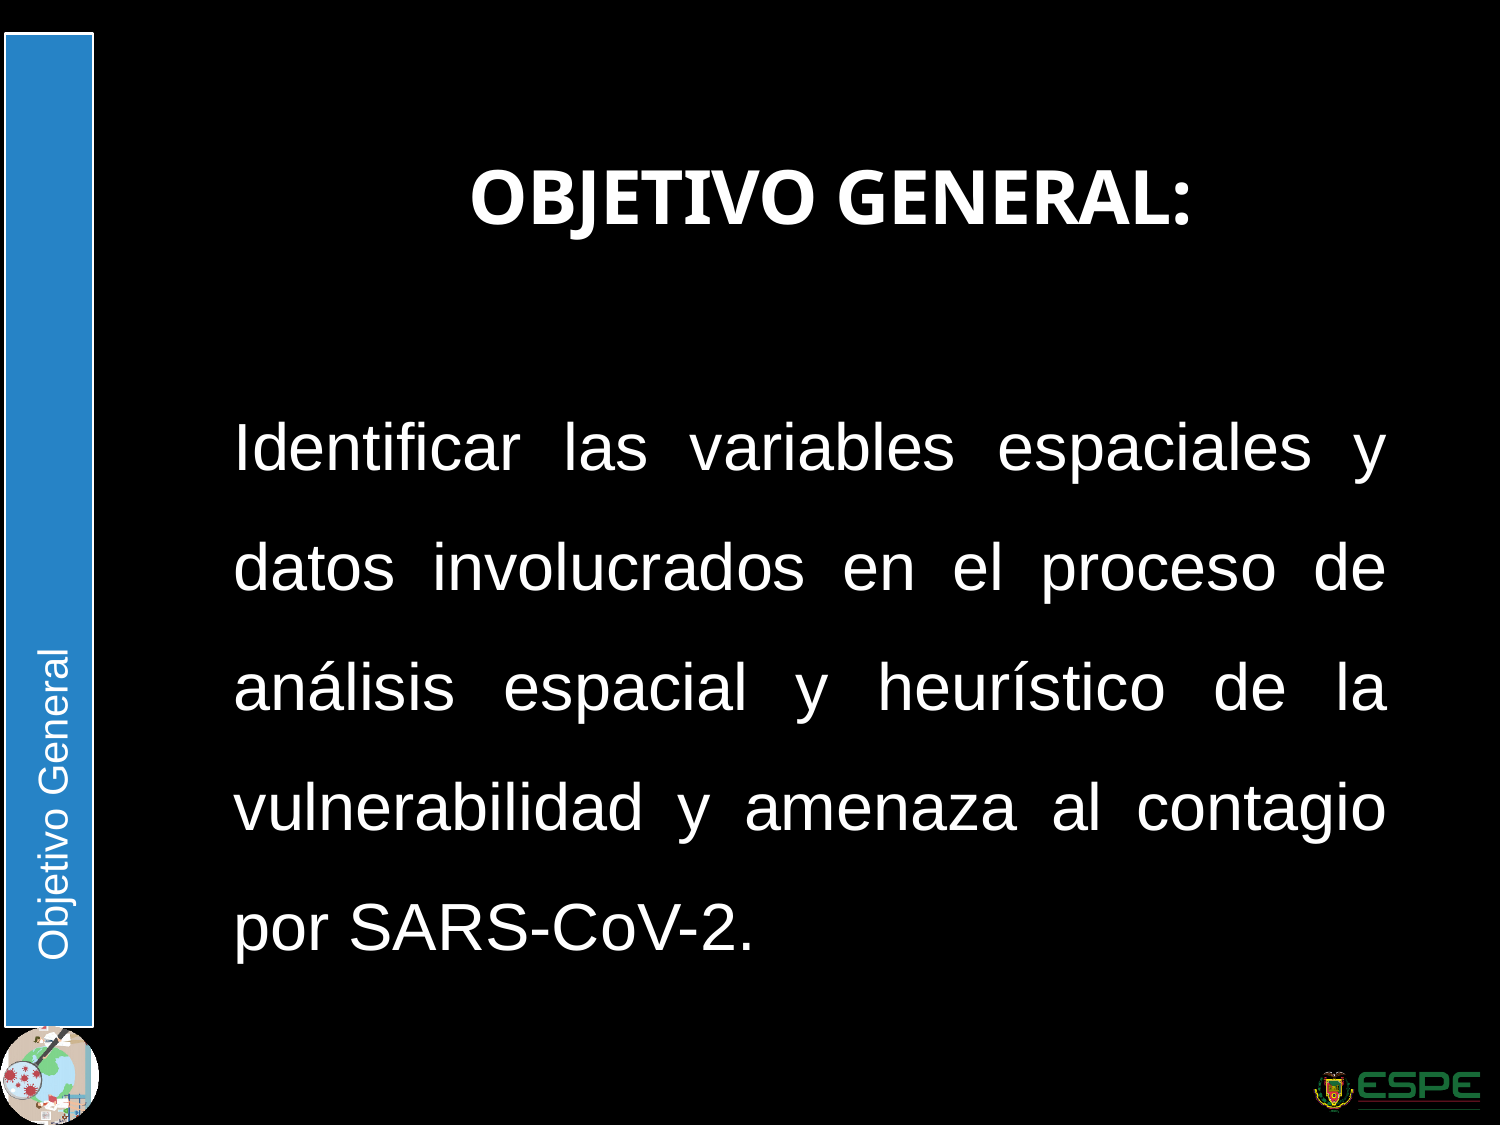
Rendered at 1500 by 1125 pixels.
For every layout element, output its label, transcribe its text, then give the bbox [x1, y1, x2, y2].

title OBJETIVO GENERAL: [374, 127, 1287, 248]
text_box Identificar las variables espaciales y datos involucrados en el proceso de análisis espacial y heurístico de la vulnerabilidad y amenaza al contagio por SARS-CoV-2. [218, 356, 1404, 972]
picture [0, 1026, 99, 1125]
picture [1302, 1062, 1500, 1125]
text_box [0, 483, 549, 577]
